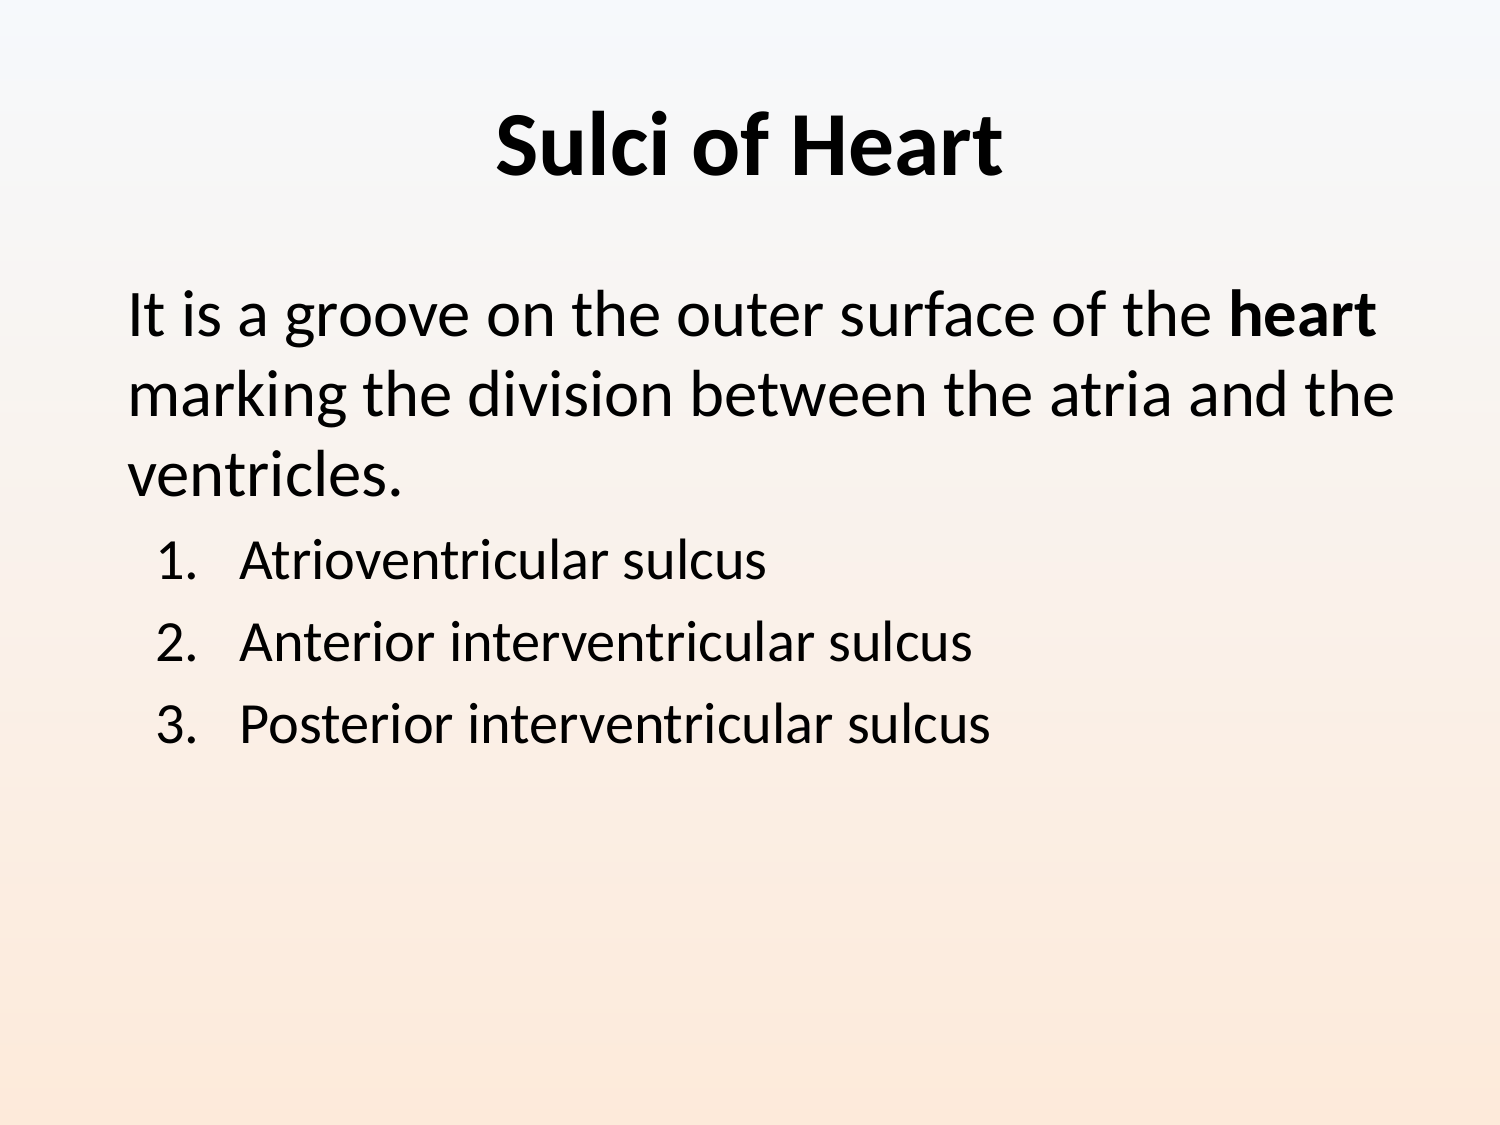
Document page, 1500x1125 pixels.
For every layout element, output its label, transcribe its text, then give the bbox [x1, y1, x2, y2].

list It is a groove on the outer surface of the heart marking the division between the atria and the ventricles. Atrioventricular sulcus Anterior interventricular sulcus Posterior interventricular sulcus [75, 262, 1425, 1005]
title Sulci of Heart [75, 45, 1425, 233]
